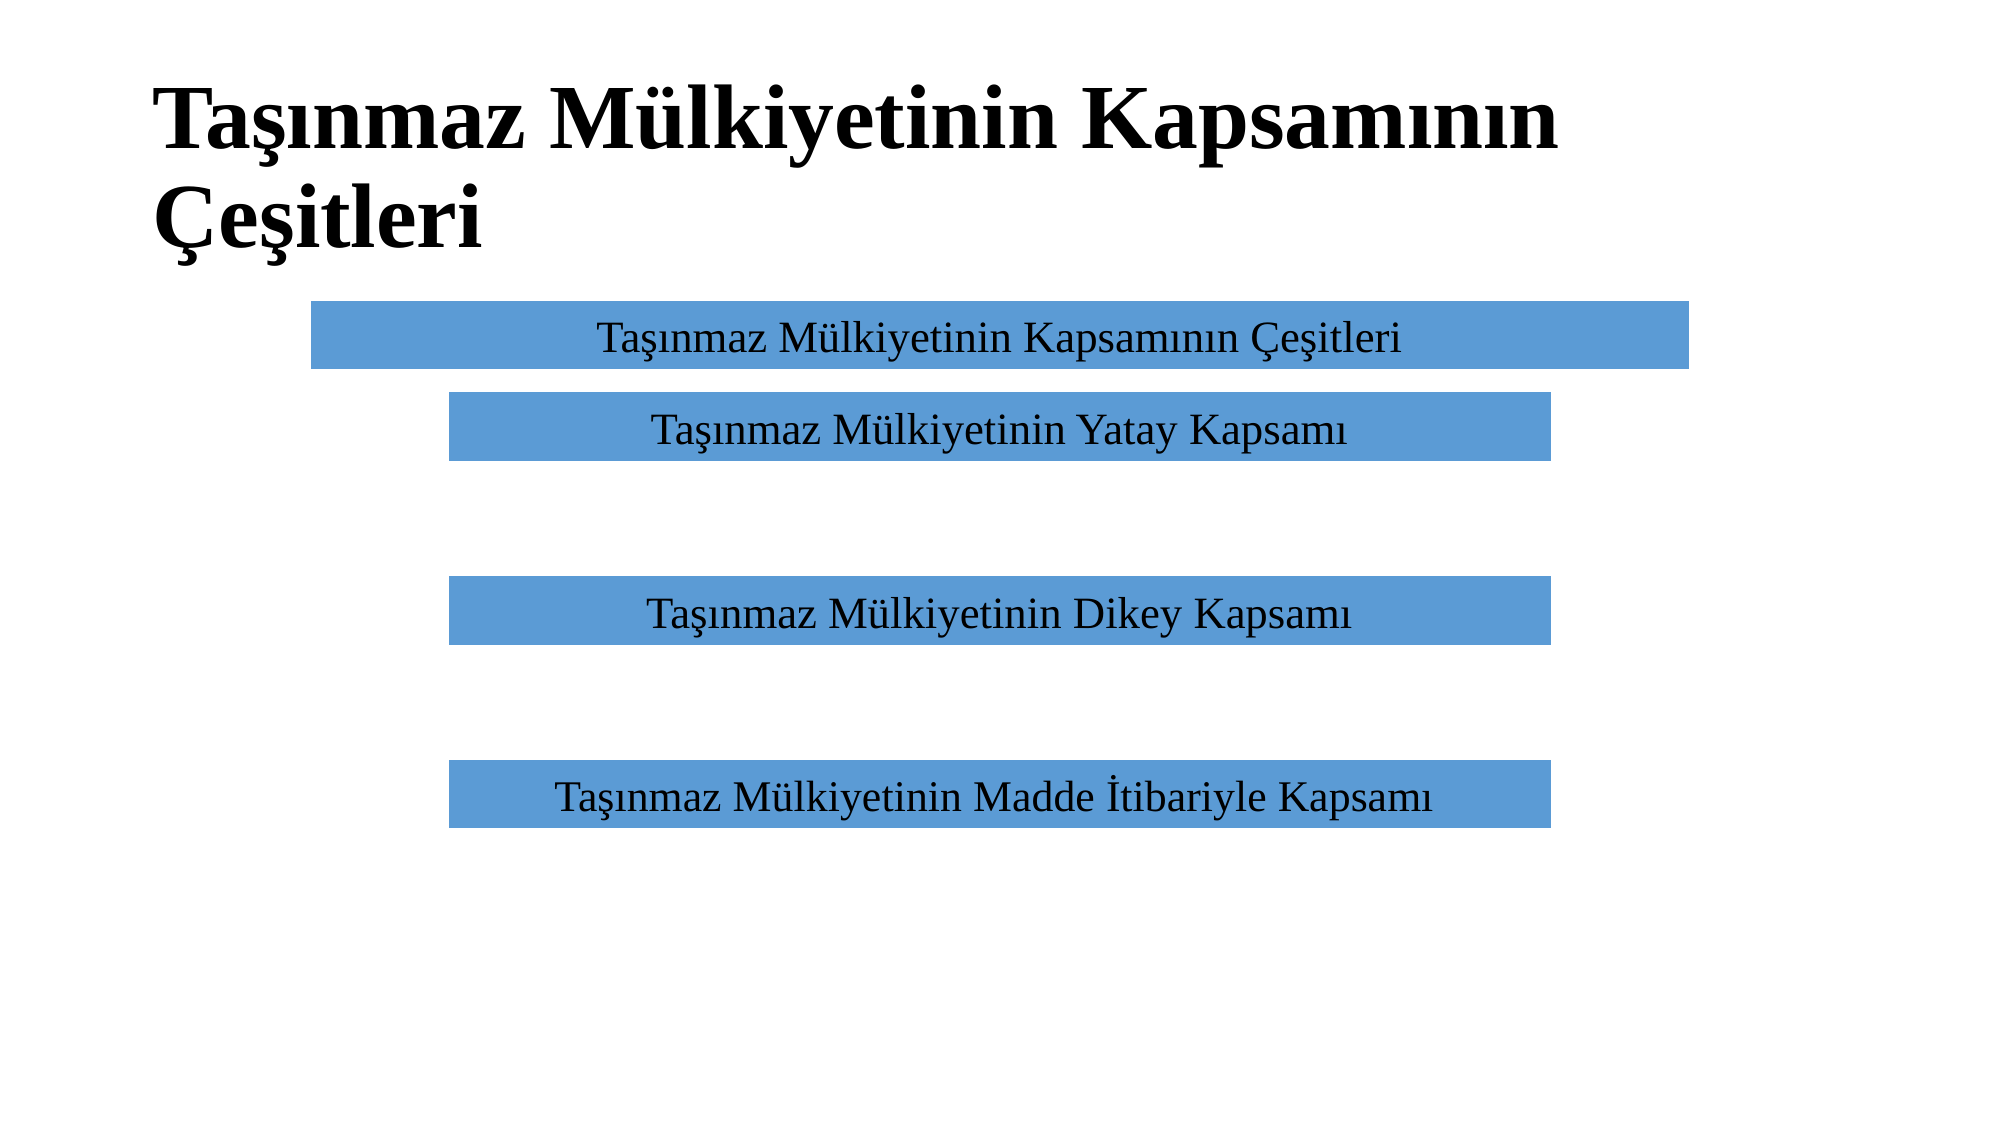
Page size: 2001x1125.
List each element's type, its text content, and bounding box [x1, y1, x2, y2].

title Taşınmaz Mülkiyetinin Kapsamının Çeşitleri [137, 59, 1863, 278]
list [137, 299, 1863, 1014]
